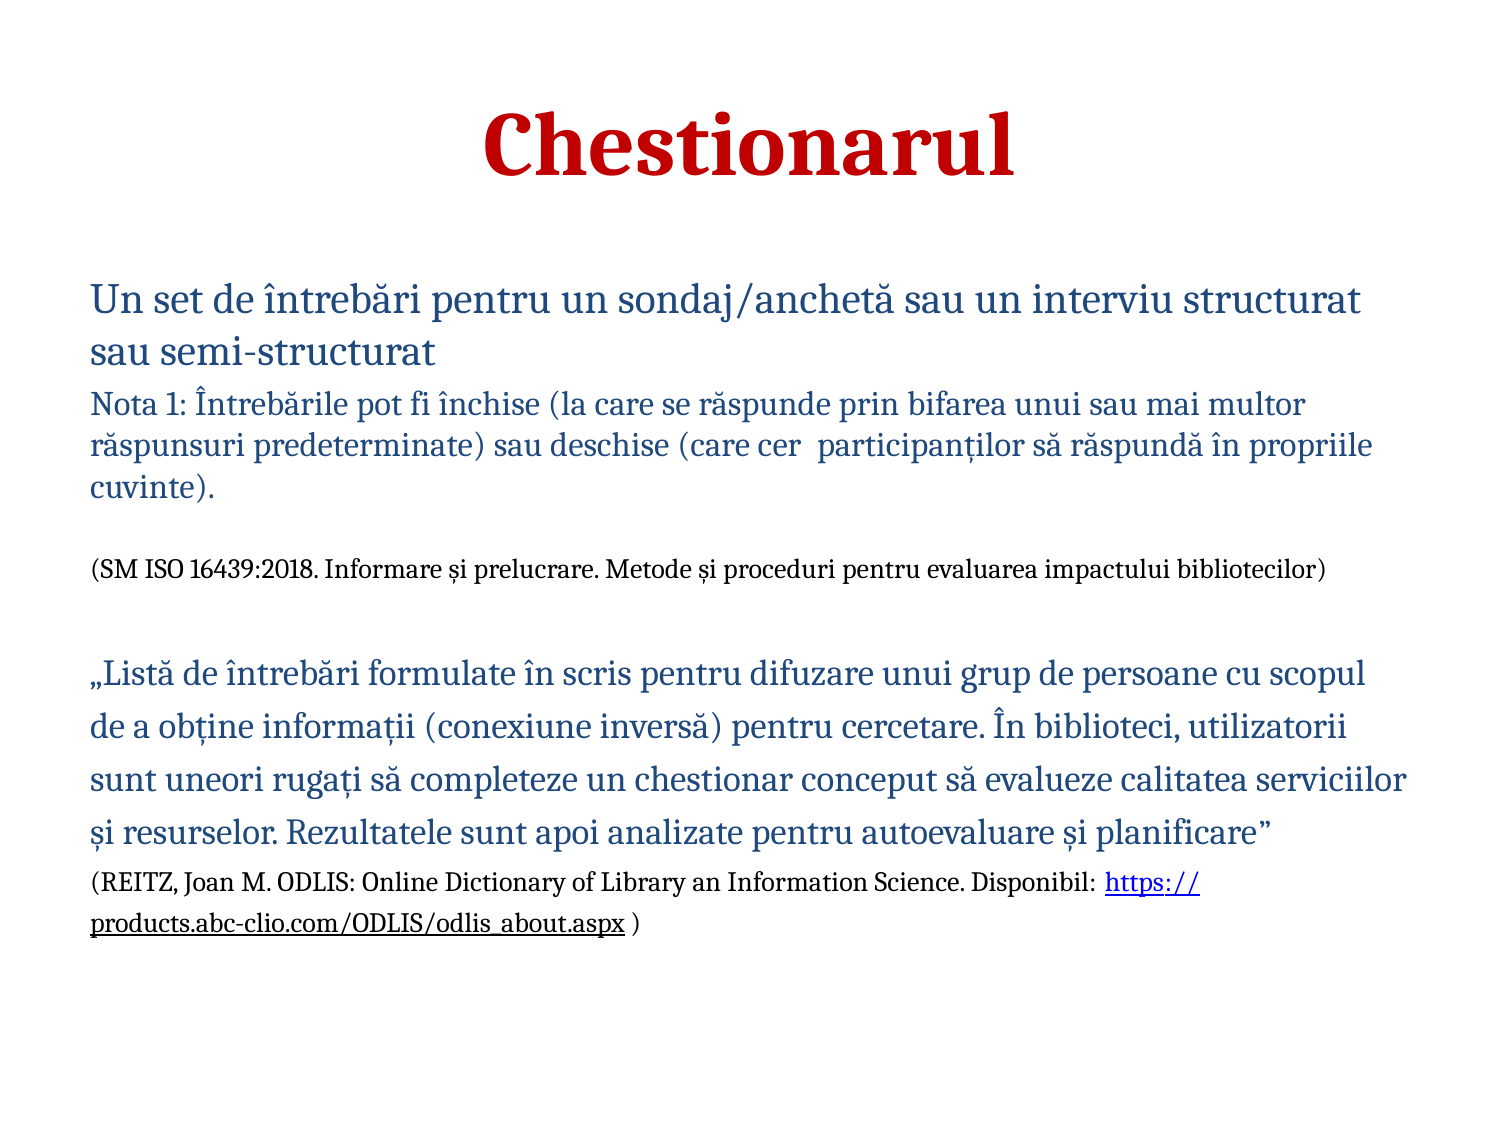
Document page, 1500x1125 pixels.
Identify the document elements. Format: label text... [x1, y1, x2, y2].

title Chestionarul [75, 45, 1425, 233]
list Un set de întrebări pentru un sondaj/anchetă sau un interviu structurat sau semi-structurat Nota 1: Întrebările pot fi închise (la care se răspunde prin bifarea unui sau mai multor răspunsuri predeterminate) sau deschise (care cer participanților să răspundă în propriile cuvinte). (SM ISO 16439:2018. Informare și prelucrare. Metode și proceduri pentru evaluarea impactului bibliotecilor) „Listă de întrebări formulate în scris pentru difuzare unui grup de persoane cu scopul de a obține informații (conexiune inversă) pentru cercetare. În biblioteci, utilizatorii sunt uneori rugați să completeze un chestionar conceput să evalueze calitatea serviciilor și resurselor. Rezultatele sunt apoi analizate pentru autoevaluare și planificare” (REITZ, Joan M. ODLIS: Online Dictionary of Library an Information Science. Disponibil: https://products.abc-clio.com/ODLIS/odlis_about.aspx) [75, 262, 1425, 1005]
